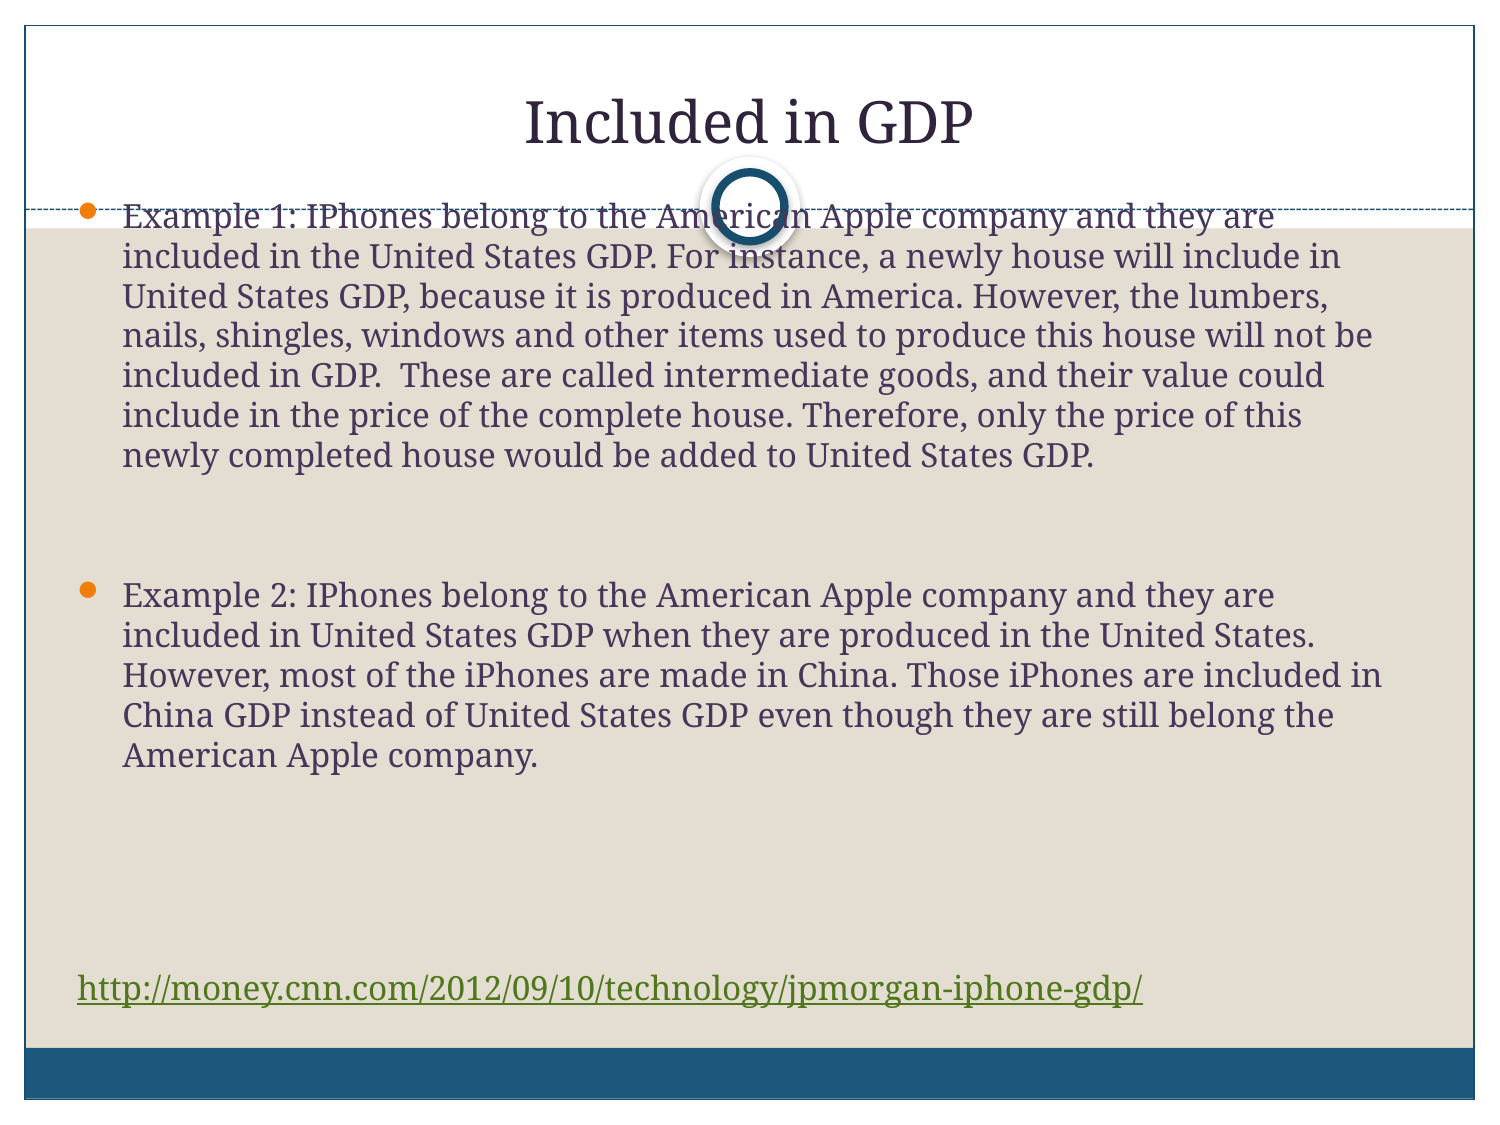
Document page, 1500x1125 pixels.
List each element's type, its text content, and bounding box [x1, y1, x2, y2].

list Example 1: IPhones belong to the American Apple company and they are included in the United States GDP. For instance, a newly house will include in United States GDP, because it is produced in America. However, the lumbers, nails, shingles, windows and other items used to produce this house will not be included in GDP. These are called intermediate goods, and their value could include in the price of the complete house. Therefore, only the price of this newly completed house would be added to United States GDP. Example 2: IPhones belong to the American Apple company and they are included in United States GDP when they are produced in the United States. However, most of the iPhones are made in China. Those iPhones are included in China GDP instead of United States GDP even though they are still belong the American Apple company. http://money.cnn.com/2012/09/10/technology/jpmorgan-iphone-gdp/ [62, 187, 1413, 930]
title Included in GDP [75, 0, 1425, 163]
